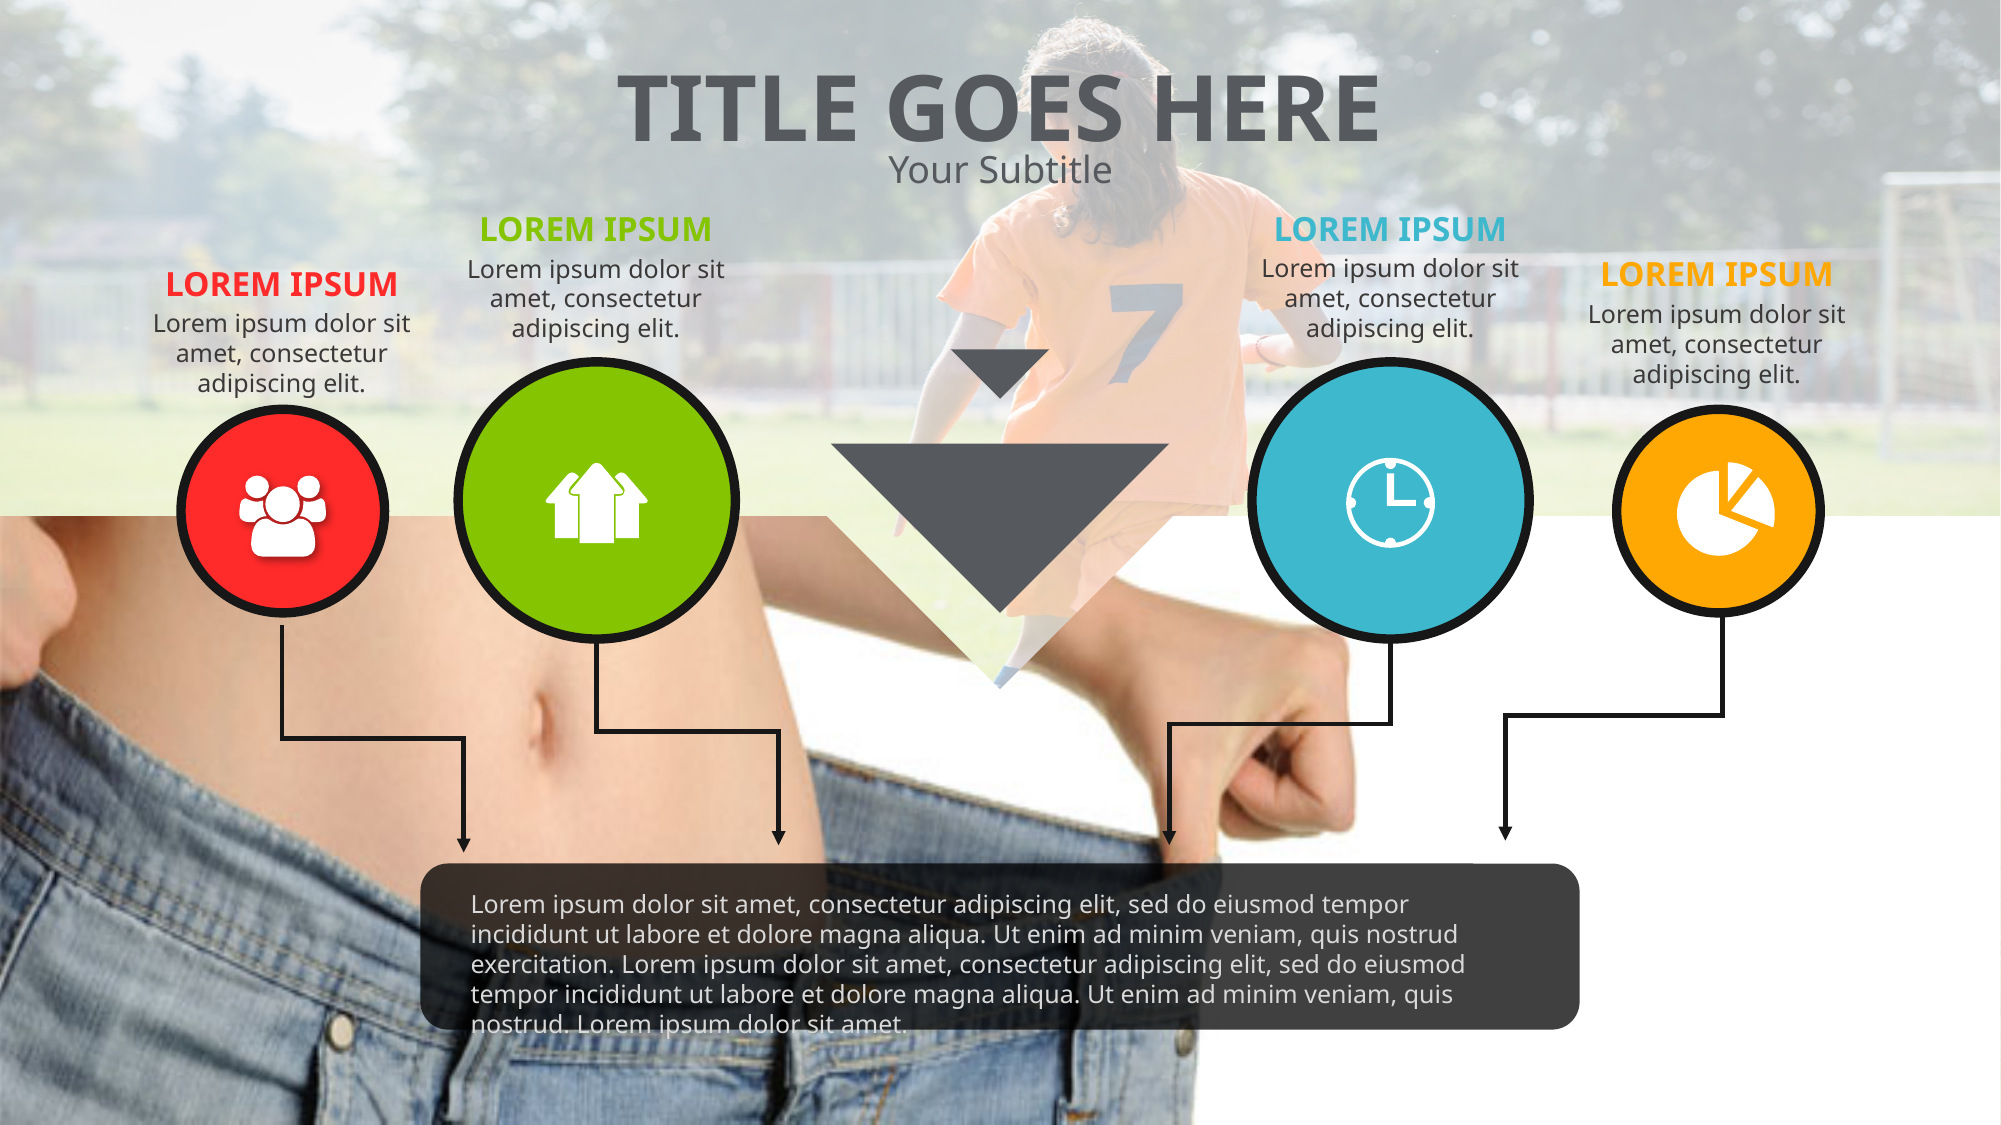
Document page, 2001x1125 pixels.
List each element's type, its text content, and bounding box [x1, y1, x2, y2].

text_box LOREM IPSUM Lorem ipsum dolor sit amet, consectetur adipiscing elit. [1567, 248, 1867, 394]
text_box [1346, 457, 1435, 548]
text_box LOREM IPSUM Lorem ipsum dolor sit amet, consectetur adipiscing elit. [1240, 203, 1541, 348]
text_box [948, 348, 1052, 401]
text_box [420, 863, 1580, 1030]
text_box LOREM IPSUM Lorem ipsum dolor sit amet, consectetur adipiscing elit. [131, 258, 432, 403]
text_box LOREM IPSUM Lorem ipsum dolor sit amet, consectetur adipiscing elit. [446, 203, 747, 348]
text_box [1677, 462, 1775, 556]
text_box [828, 442, 1172, 615]
text_box [457, 360, 737, 640]
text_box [1488, 606, 1739, 824]
text_box [179, 408, 386, 614]
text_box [548, 42, 1452, 199]
text_box [0, 515, 2000, 1125]
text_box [573, 640, 802, 823]
text_box [239, 498, 326, 557]
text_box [258, 647, 487, 830]
text_box [245, 475, 300, 523]
text_box [1615, 408, 1822, 612]
text_box [1250, 360, 1531, 640]
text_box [1158, 613, 1401, 835]
text_box [297, 475, 320, 499]
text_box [544, 462, 650, 544]
